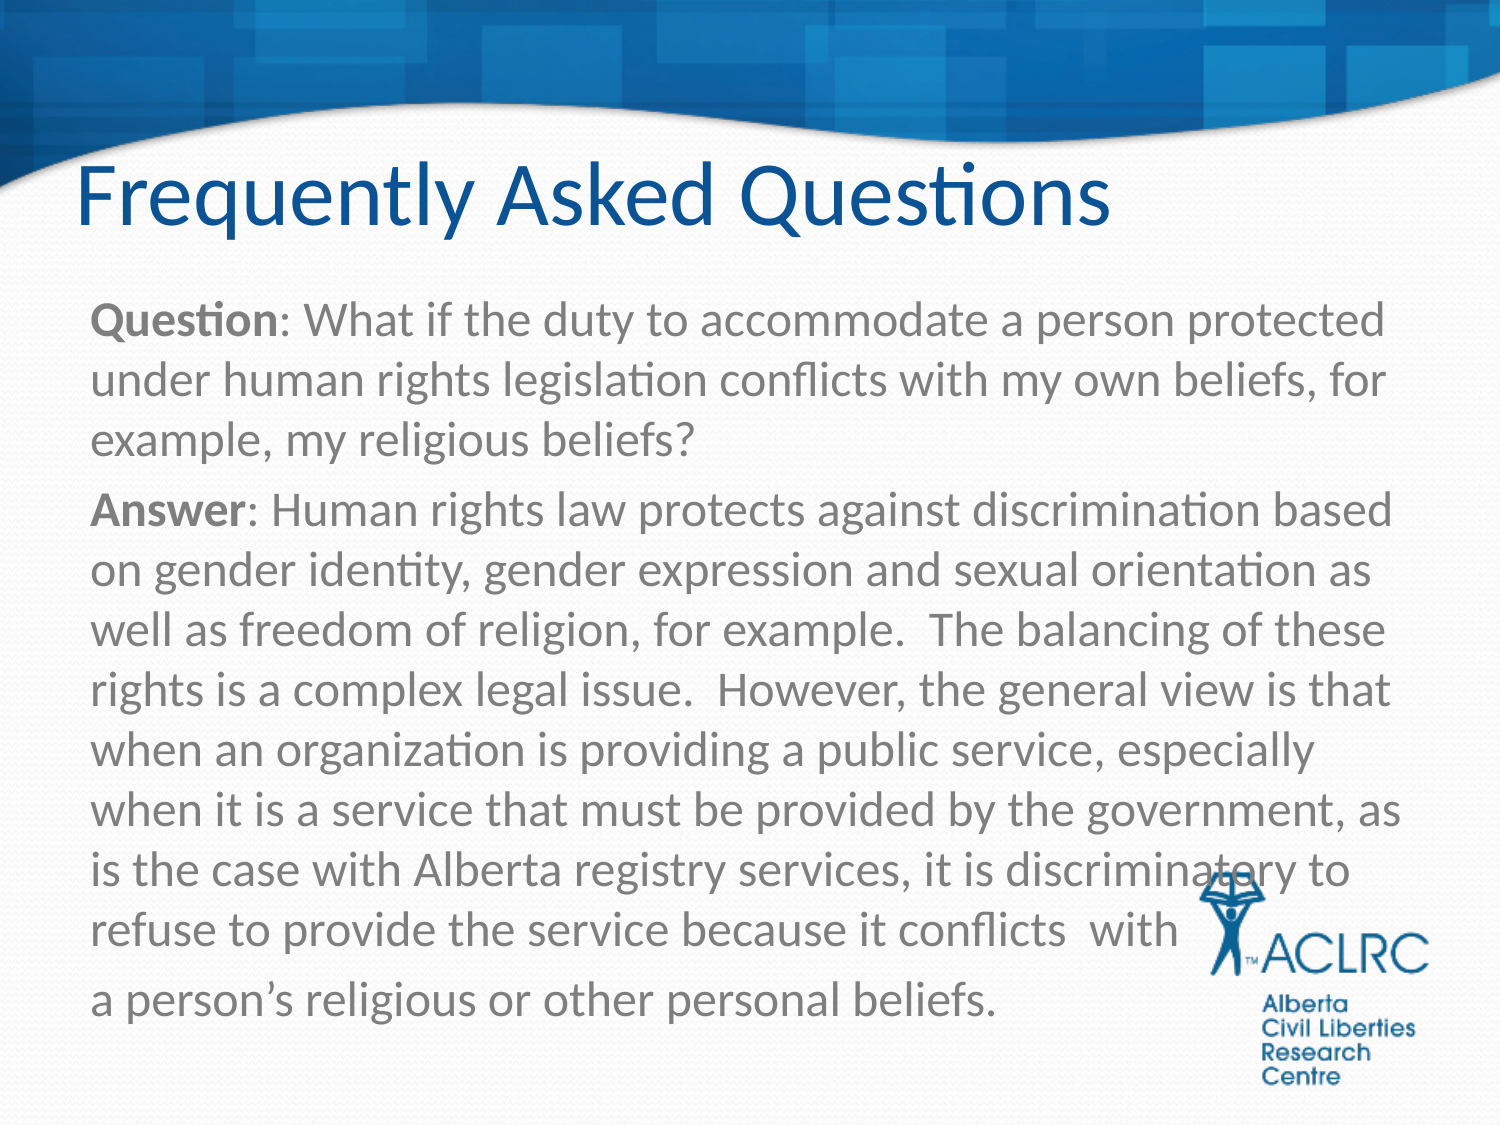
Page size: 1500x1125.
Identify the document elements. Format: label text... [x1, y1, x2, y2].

list Question: What if the duty to accommodate a person protected under human rights legislation conflicts with my own beliefs, for example, my religious beliefs? Answer: Human rights law protects against discrimination based on gender identity, gender expression and sexual orientation as well as freedom of religion, for example. The balancing of these rights is a complex legal issue. However, the general view is that when an organization is providing a public service, especially when it is a service that must be provided by the government, as is the case with Alberta registry services, it is discriminatory to refuse to provide the service because it conflicts with a person’s religious or other personal beliefs. [75, 278, 1447, 1106]
picture [0, 0, 1500, 1125]
title Frequently Asked Questions [75, 115, 1438, 244]
